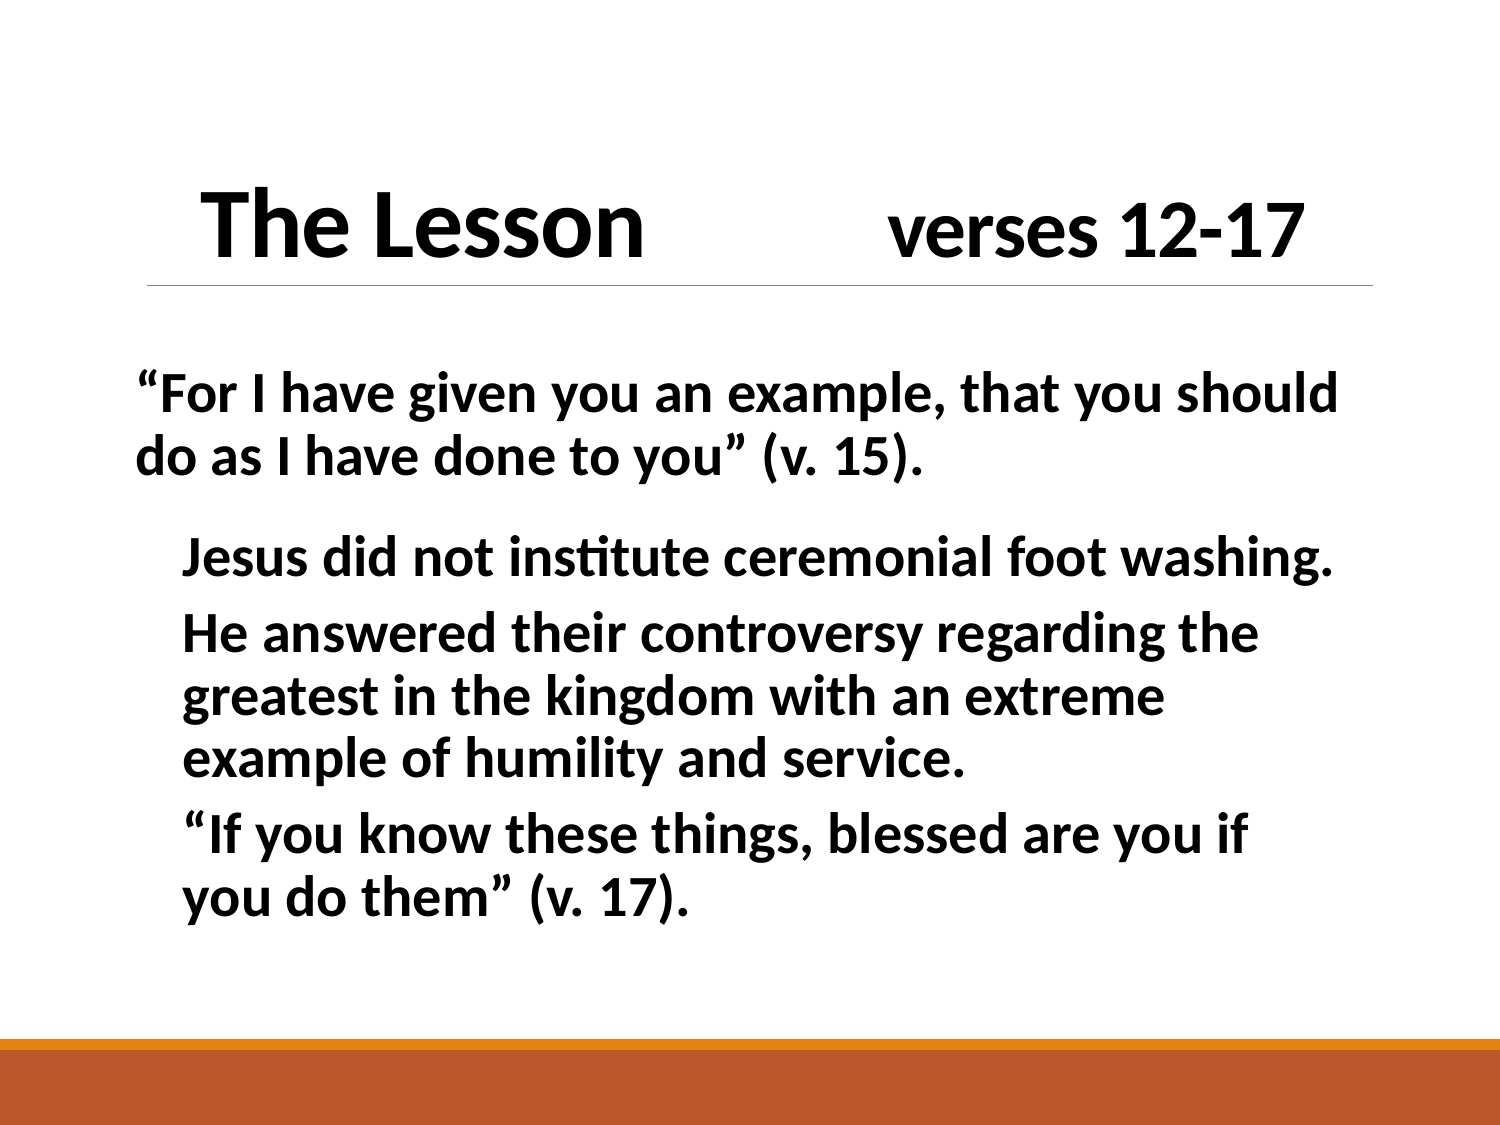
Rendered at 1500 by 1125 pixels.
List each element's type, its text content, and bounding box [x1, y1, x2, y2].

list “For I have given you an example, that you should do as I have done to you” (v. 15). Jesus did not institute ceremonial foot washing. He answered their controversy regarding the greatest in the kingdom with an extreme example of humility and service. “If you know these things, blessed are you if you do them” (v. 17). [135, 354, 1373, 963]
title The Lesson verses 12-17 [135, 47, 1373, 285]
